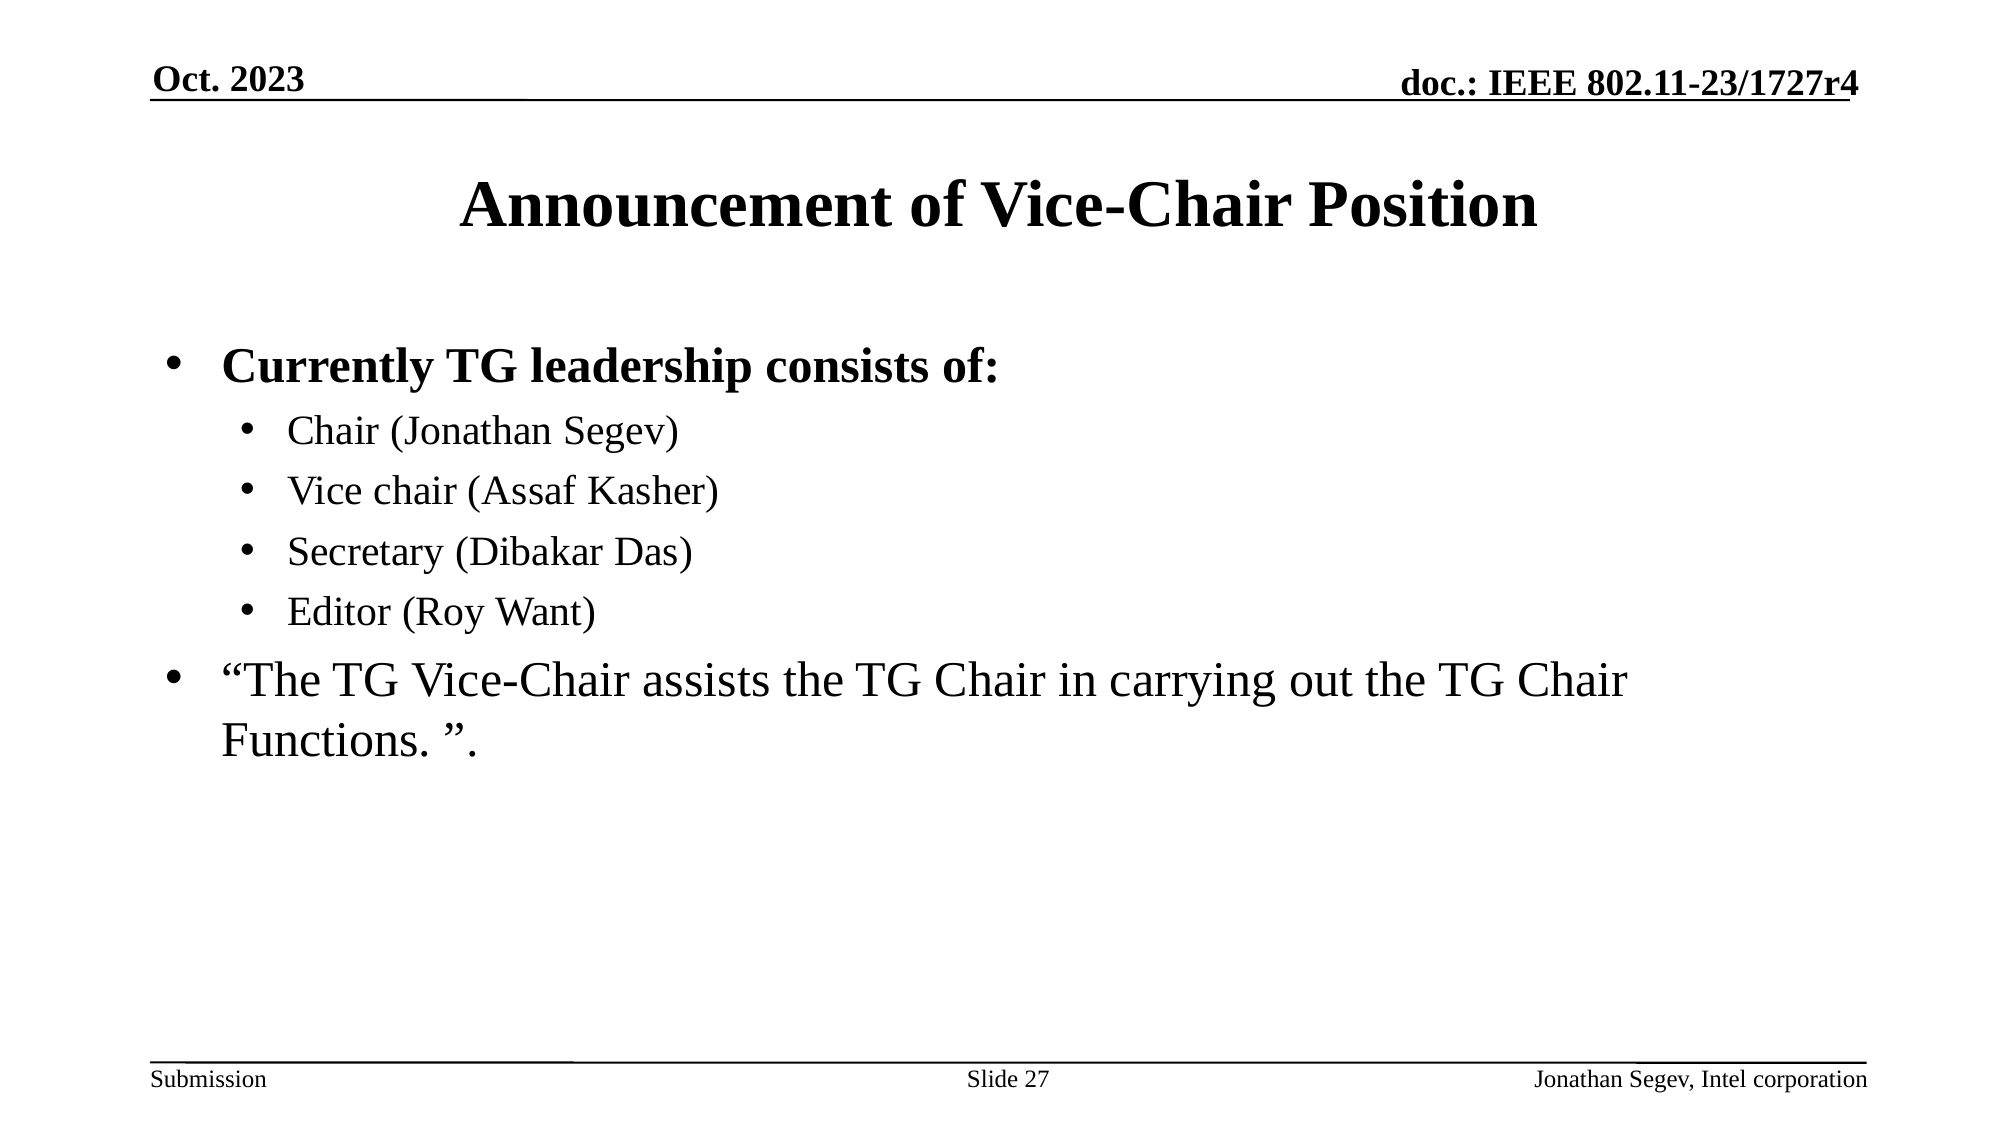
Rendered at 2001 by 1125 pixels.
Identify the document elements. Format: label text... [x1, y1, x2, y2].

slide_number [152, 54, 563, 100]
list Currently TG leadership consists of: Chair (Jonathan Segev) Vice chair (Assaf Kasher) Secretary (Dibakar Das) Editor (Roy Want) “The TG Vice-Chair assists the TG Chair in carrying out the TG Chair Functions. ”. [149, 324, 1850, 1000]
slide_number Slide 27 [950, 1061, 1067, 1123]
footer Jonathan Segev, Intel corporation [1171, 1061, 1869, 1093]
title Announcement of Vice-Chair Position [149, 112, 1850, 288]
